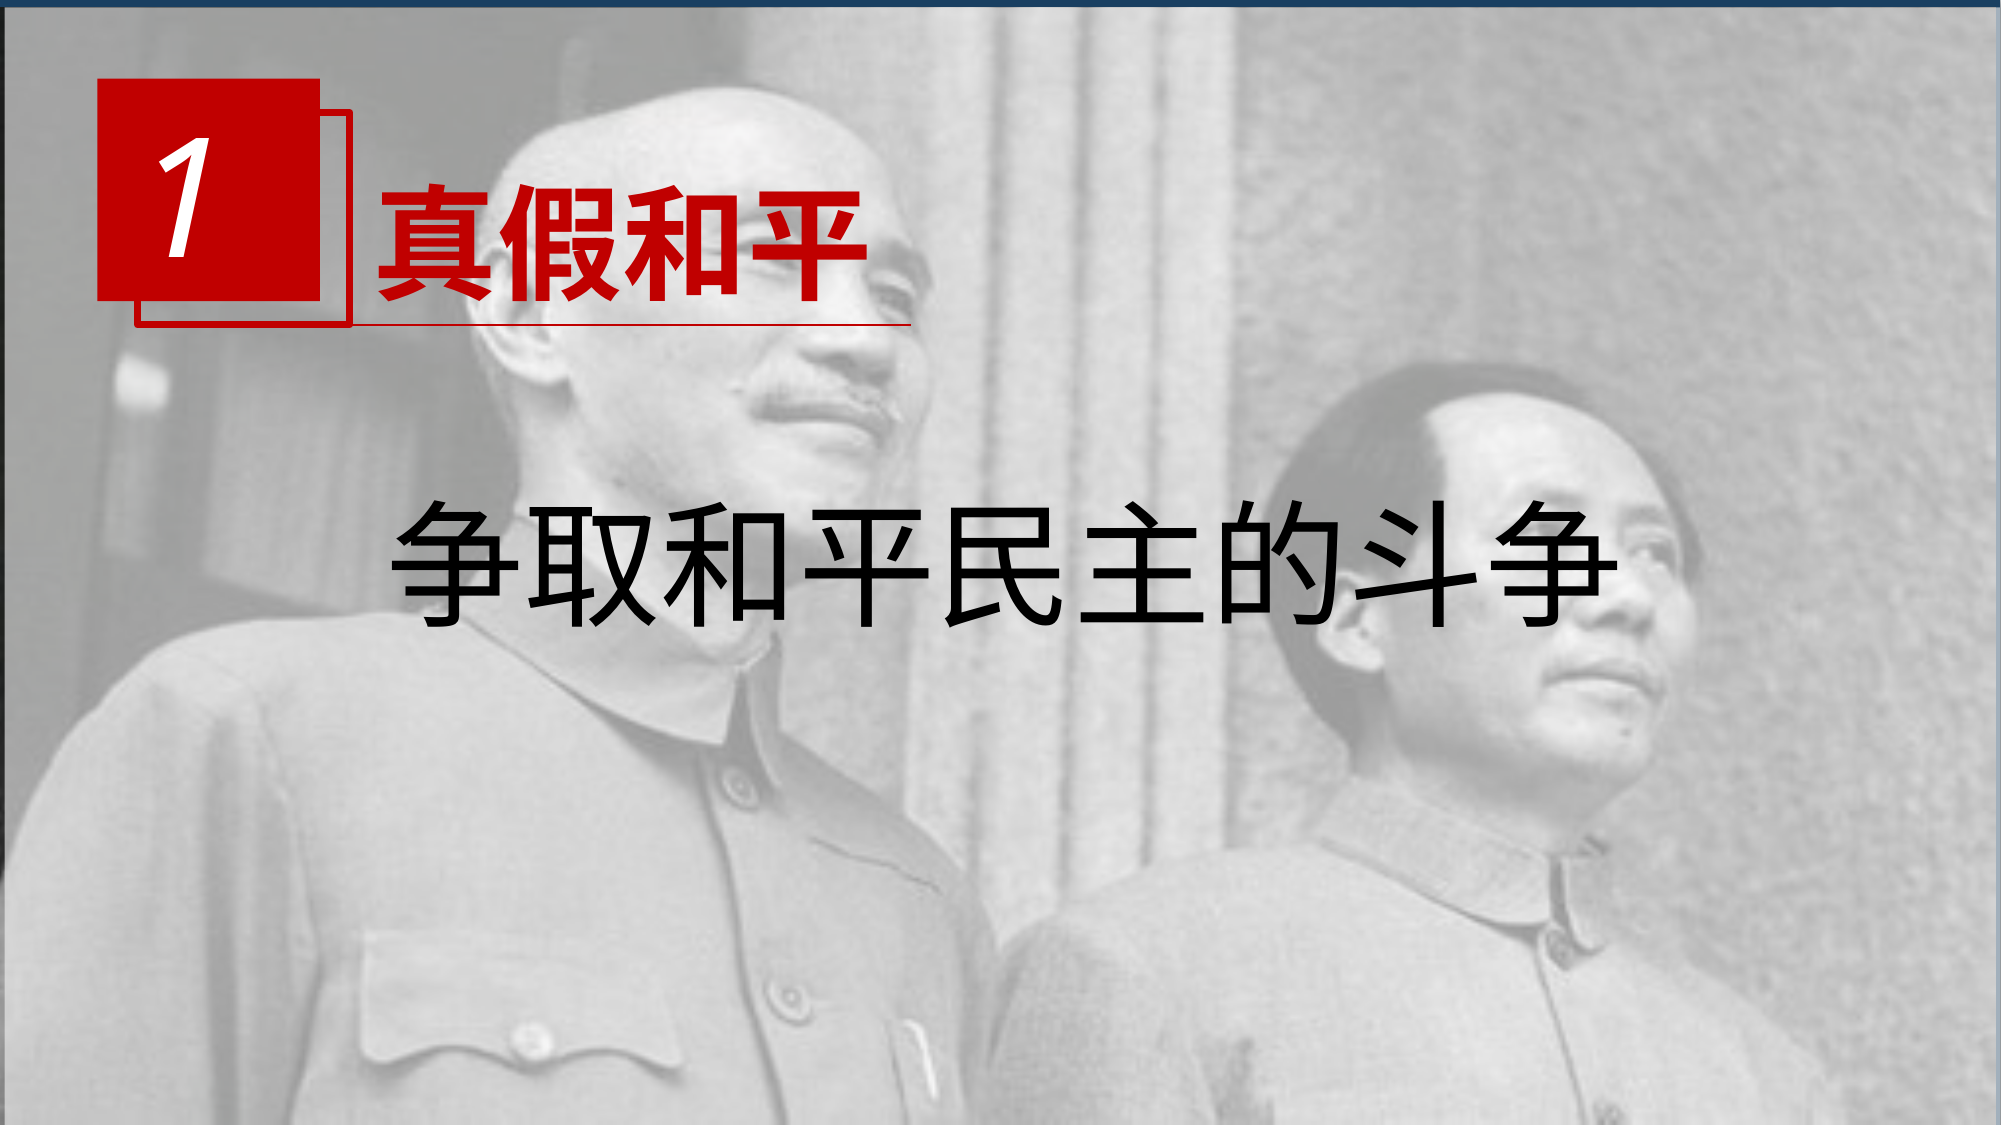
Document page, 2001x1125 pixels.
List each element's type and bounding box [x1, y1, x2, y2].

text_box [97, 78, 912, 326]
picture [0, 6, 1996, 1125]
